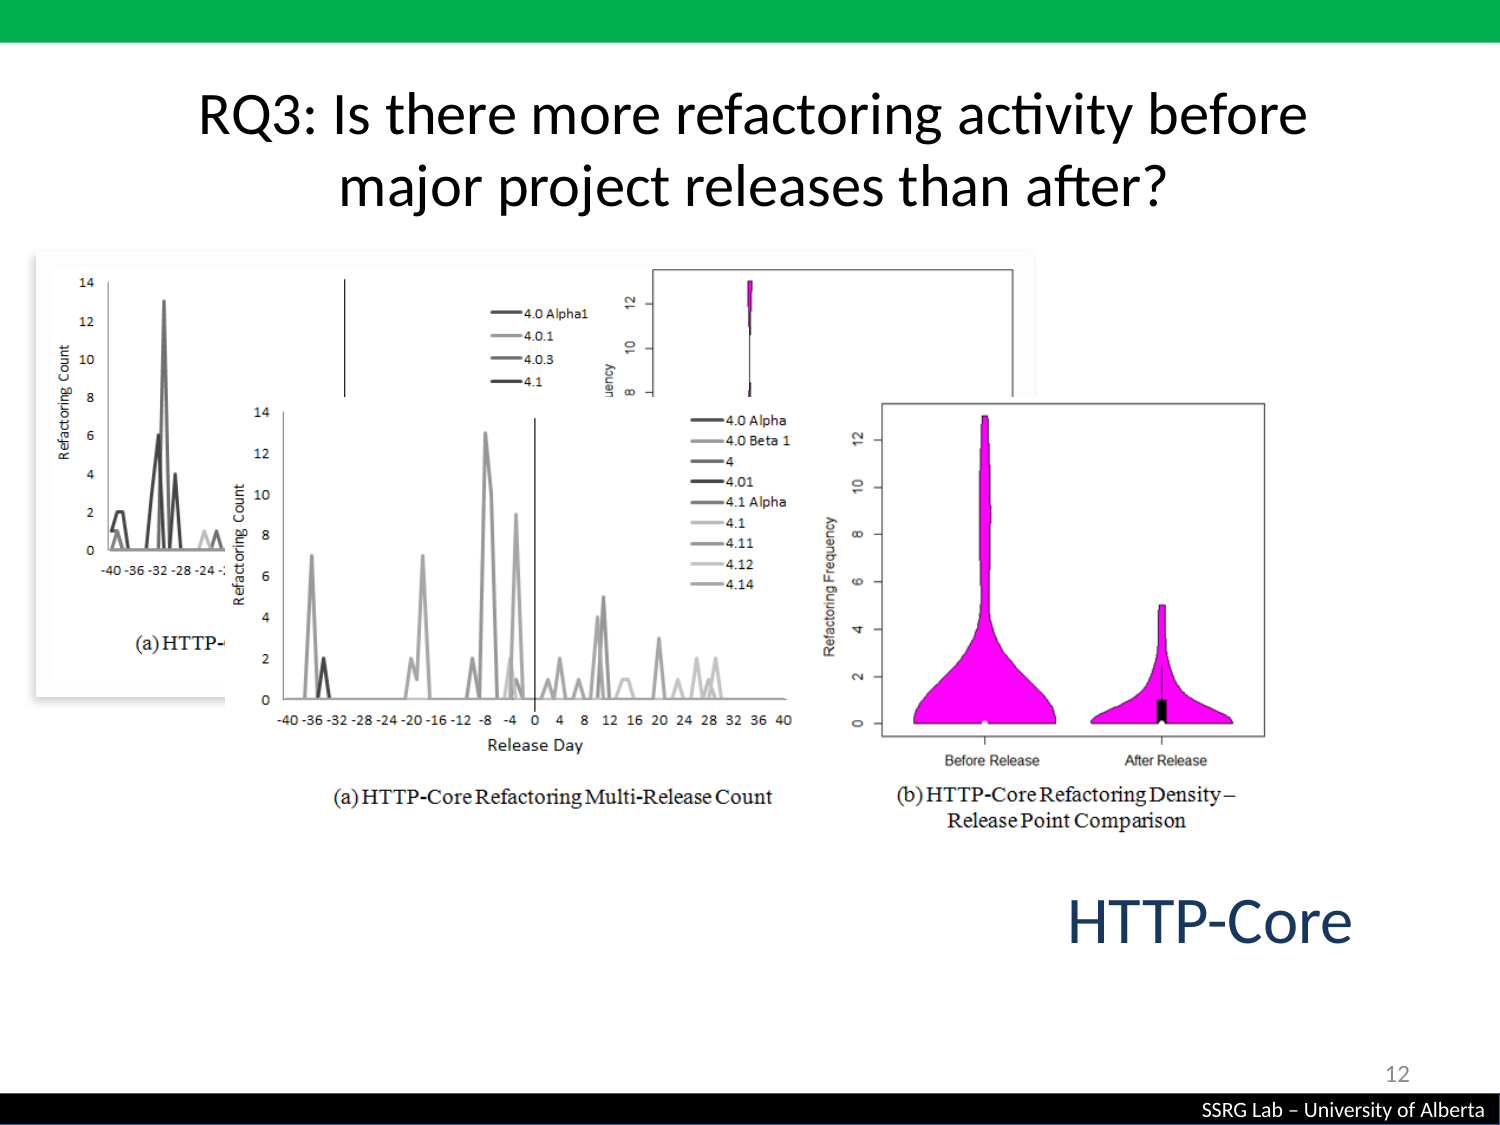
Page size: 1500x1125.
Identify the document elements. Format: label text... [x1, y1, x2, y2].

picture [52, 266, 1270, 838]
text_box [0, 0, 1500, 45]
text_box HTTP-Core [1021, 869, 1400, 965]
slide_number 12 [1074, 1042, 1425, 1103]
text_box RQ3: Is there more refactoring activity before major project releases than after? [183, 66, 1326, 226]
text_box [0, 1092, 1187, 1125]
text_box SSRG Lab – University of Alberta [1187, 1087, 1500, 1125]
